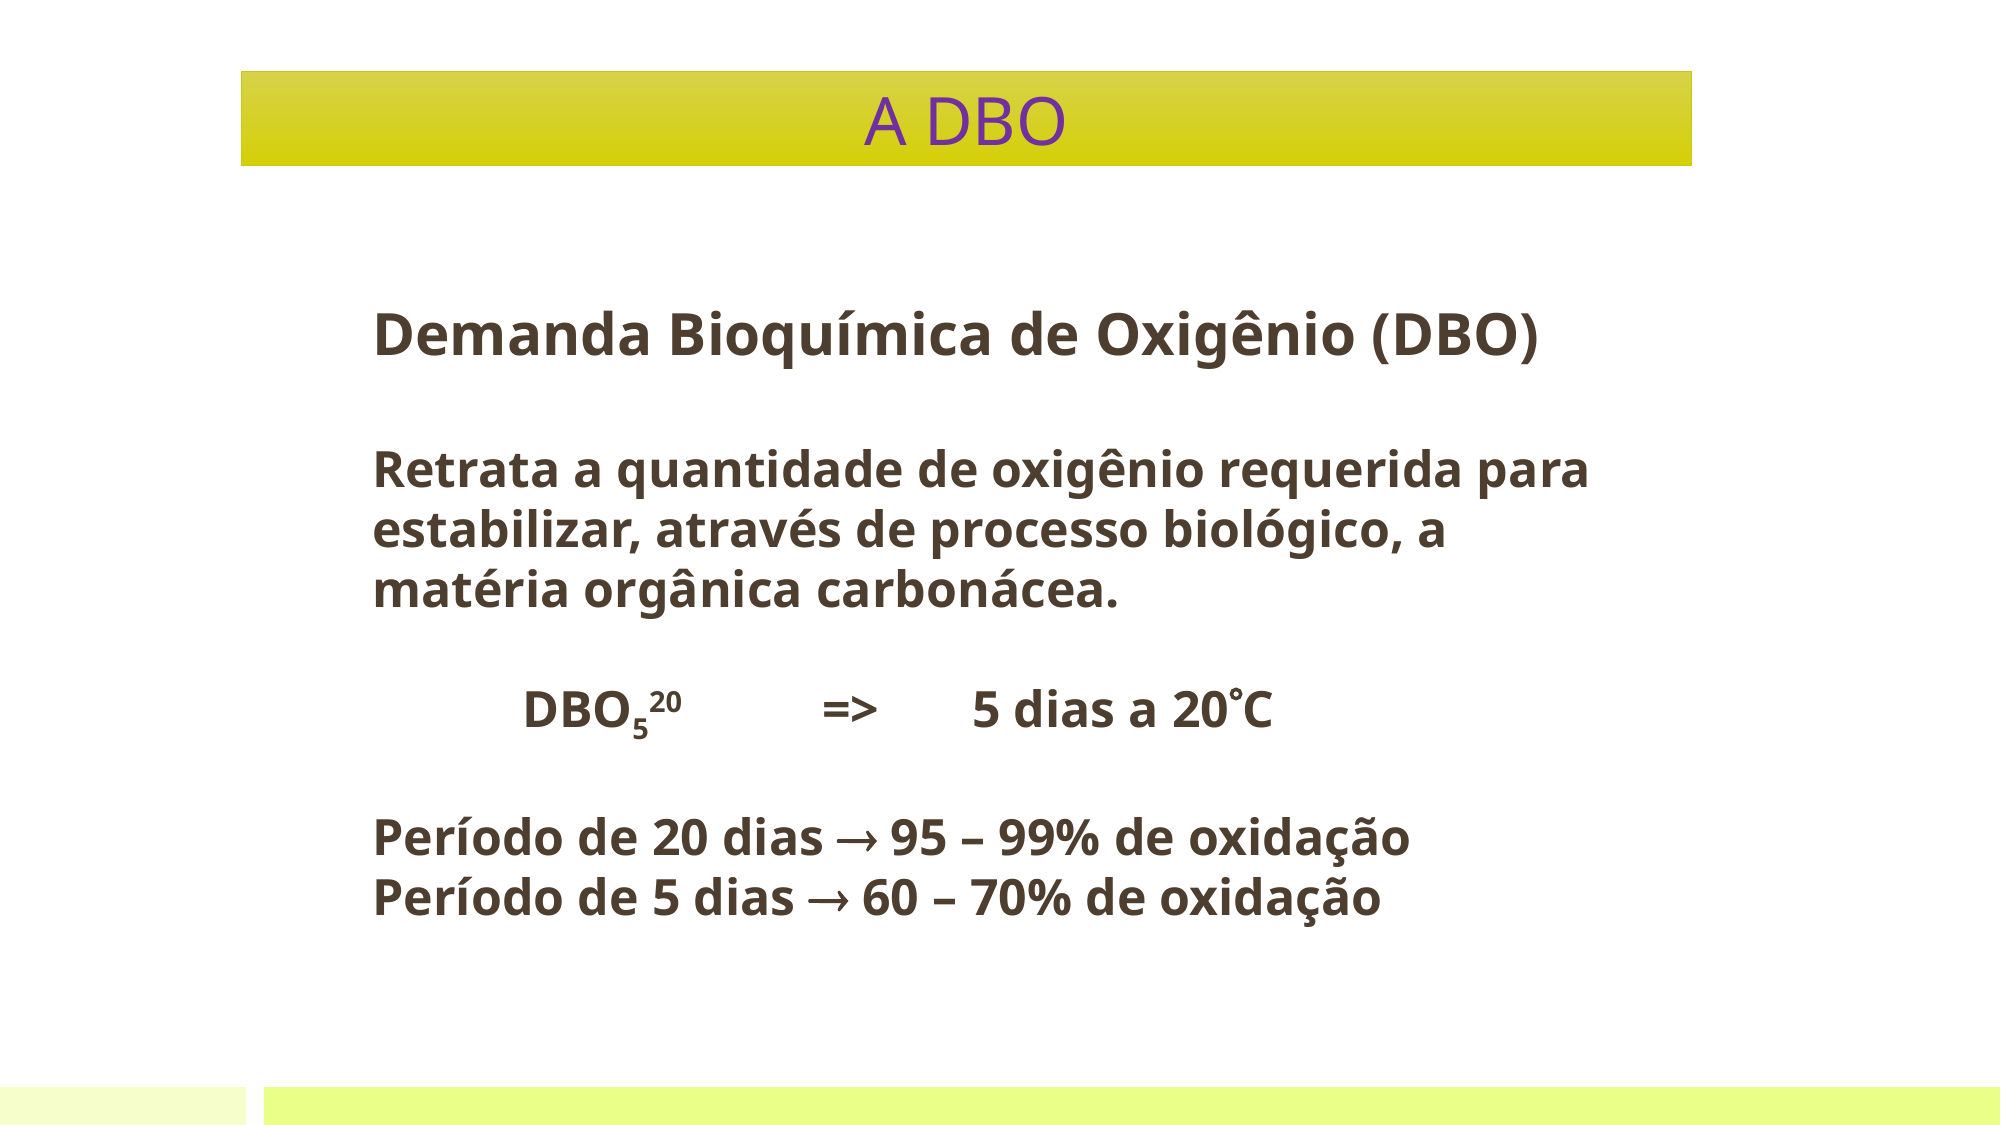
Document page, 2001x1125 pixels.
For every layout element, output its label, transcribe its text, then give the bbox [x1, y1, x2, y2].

text_box A DBO [241, 71, 1692, 166]
text_box Demanda Bioquímica de Oxigênio (DBO) Retrata a quantidade de oxigênio requerida para estabilizar, através de processo biológico, a matéria orgânica carbonácea. DBO520 => 5 dias a 20C Período de 20 dias  95 – 99% de oxidação Período de 5 dias  60 – 70% de oxidação [357, 289, 1645, 993]
